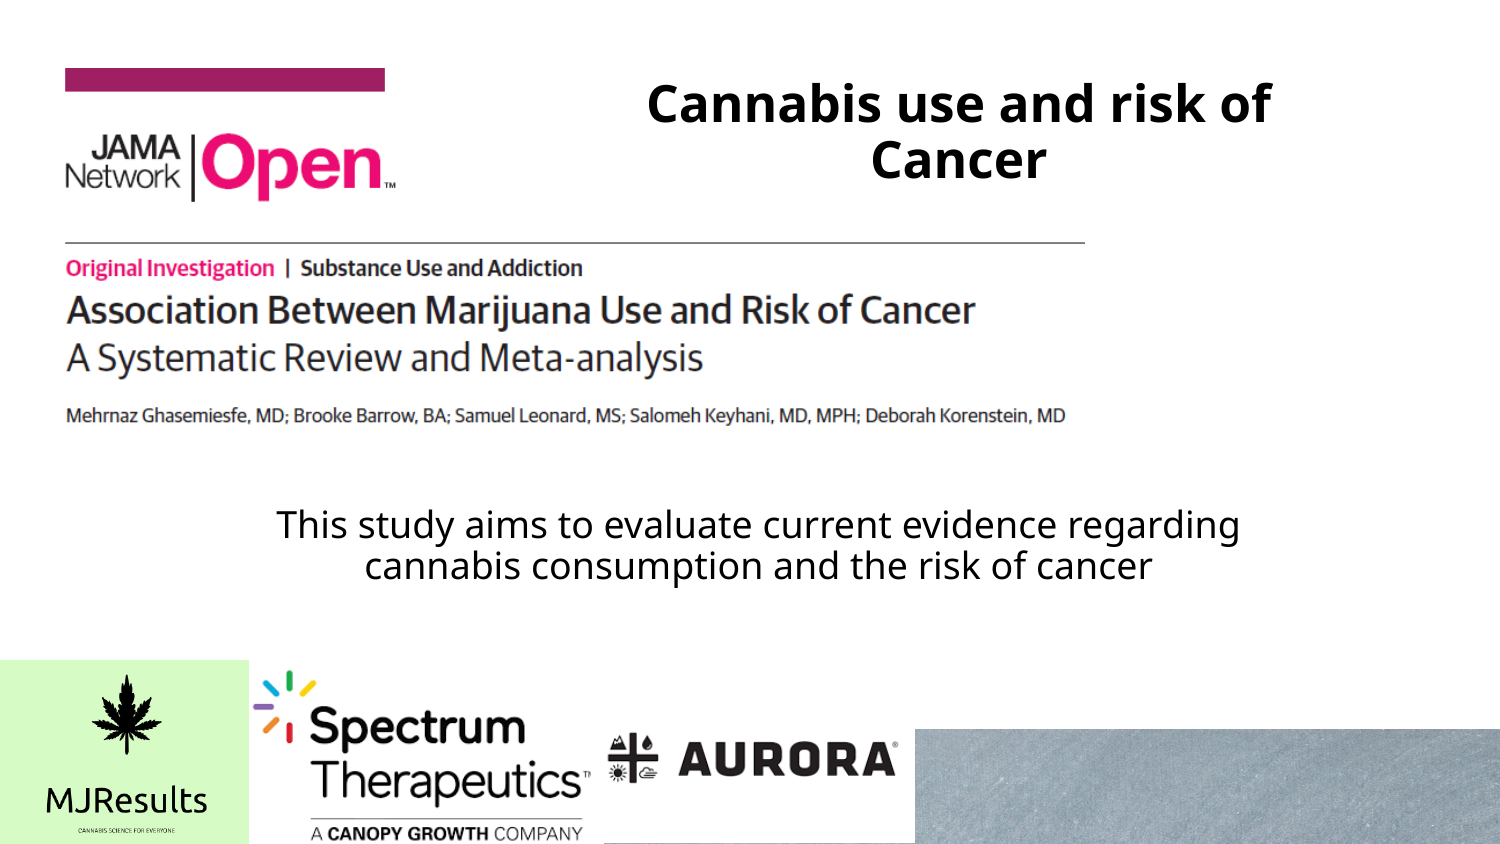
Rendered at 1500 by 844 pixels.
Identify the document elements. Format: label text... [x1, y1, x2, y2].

picture [0, 659, 1500, 844]
list This study aims to evaluate current evidence regarding cannabis consumption and the risk of cancer [207, 500, 1300, 643]
picture [46, 68, 1086, 455]
title Cannabis use and risk of Cancer [1089, 72, 1327, 195]
